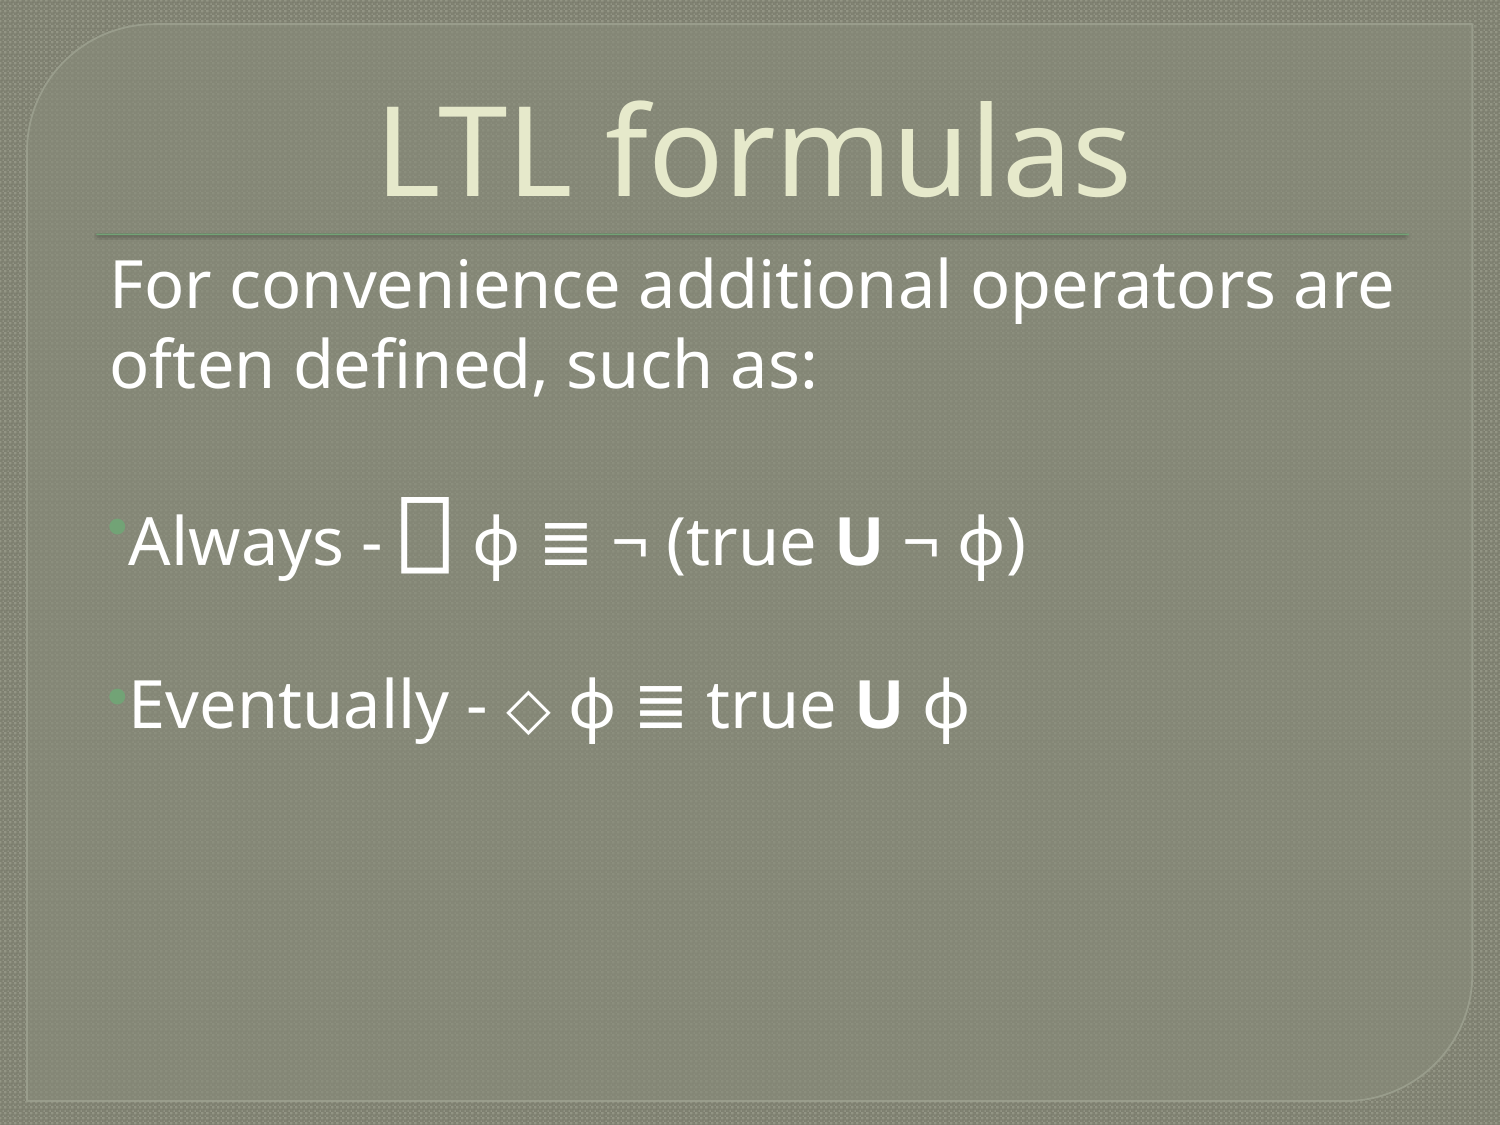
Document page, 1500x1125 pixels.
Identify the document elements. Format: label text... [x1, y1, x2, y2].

list For convenience additional operators are often defined, such as: Always - ⎕ ϕ ≣ ¬ (true U ¬ ϕ) Eventually - ◇ ϕ ≣ true U ϕ [46, 234, 1454, 1090]
title LTL formulas [75, 41, 1425, 230]
